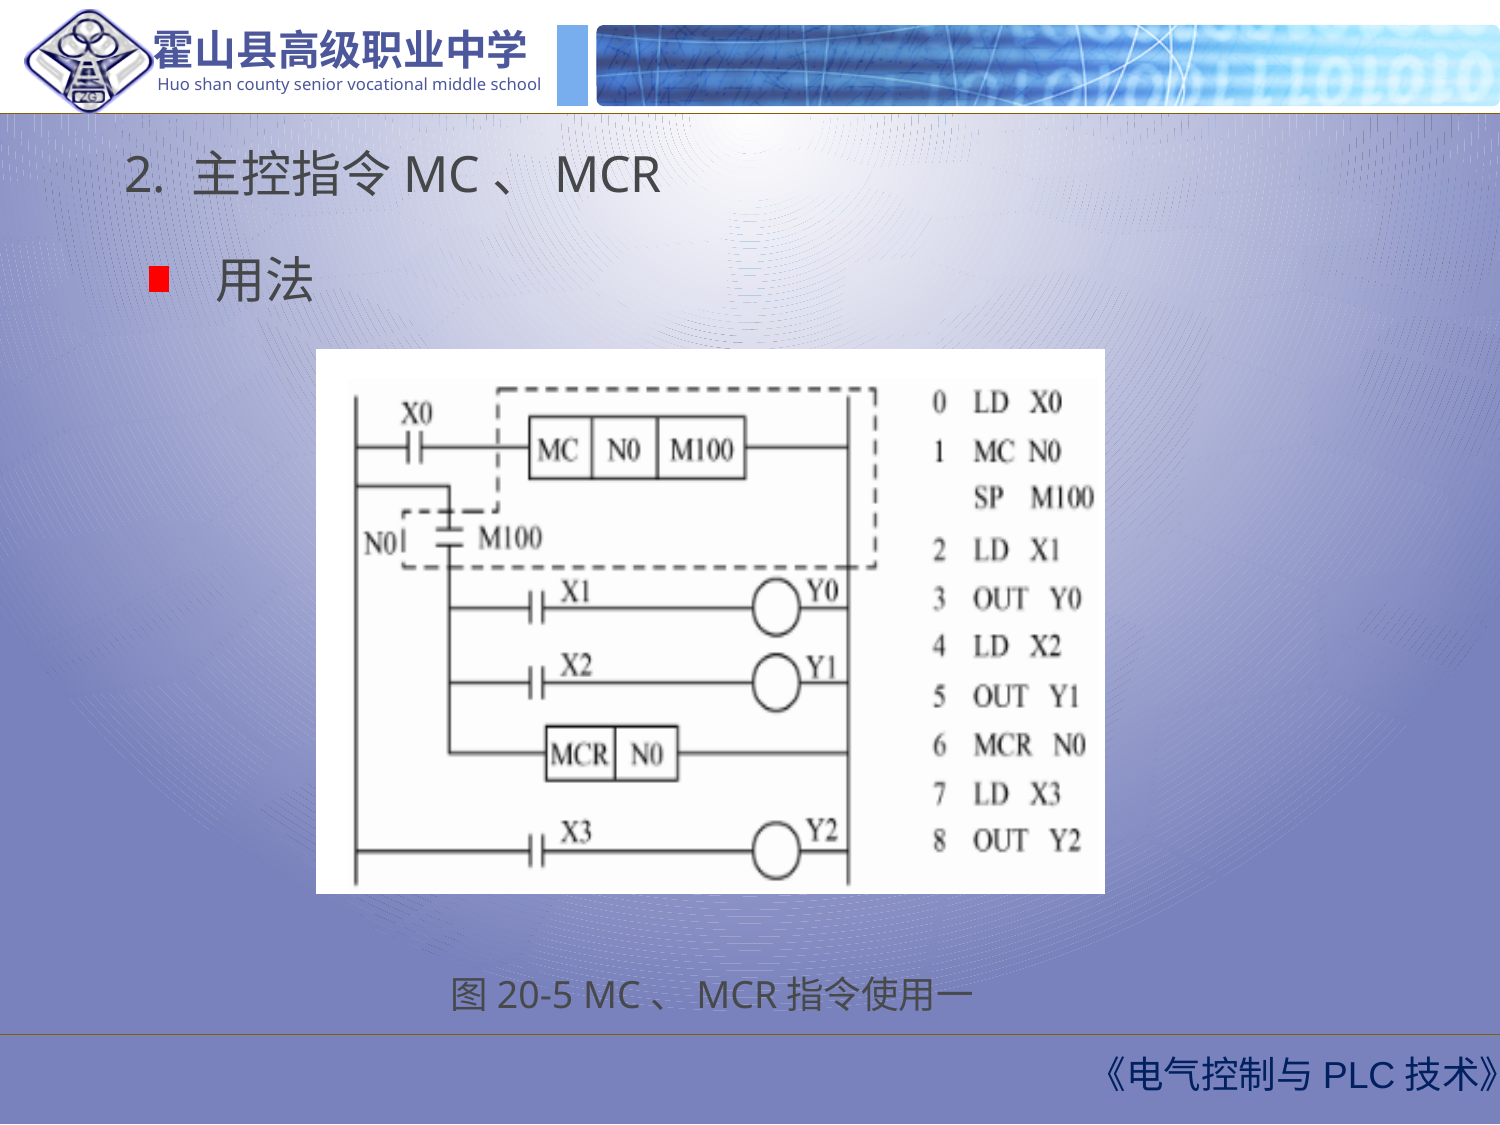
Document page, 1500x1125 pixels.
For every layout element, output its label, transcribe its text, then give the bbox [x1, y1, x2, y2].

text_box 图20-5 MC、MCR指令使用一 [435, 964, 989, 1024]
text_box 用法 [200, 241, 886, 316]
text_box 2. 主控指令MC、MCR [109, 134, 677, 210]
picture [596, 24, 1500, 107]
text_box [149, 266, 169, 292]
picture [316, 349, 1105, 894]
picture [24, 8, 154, 114]
